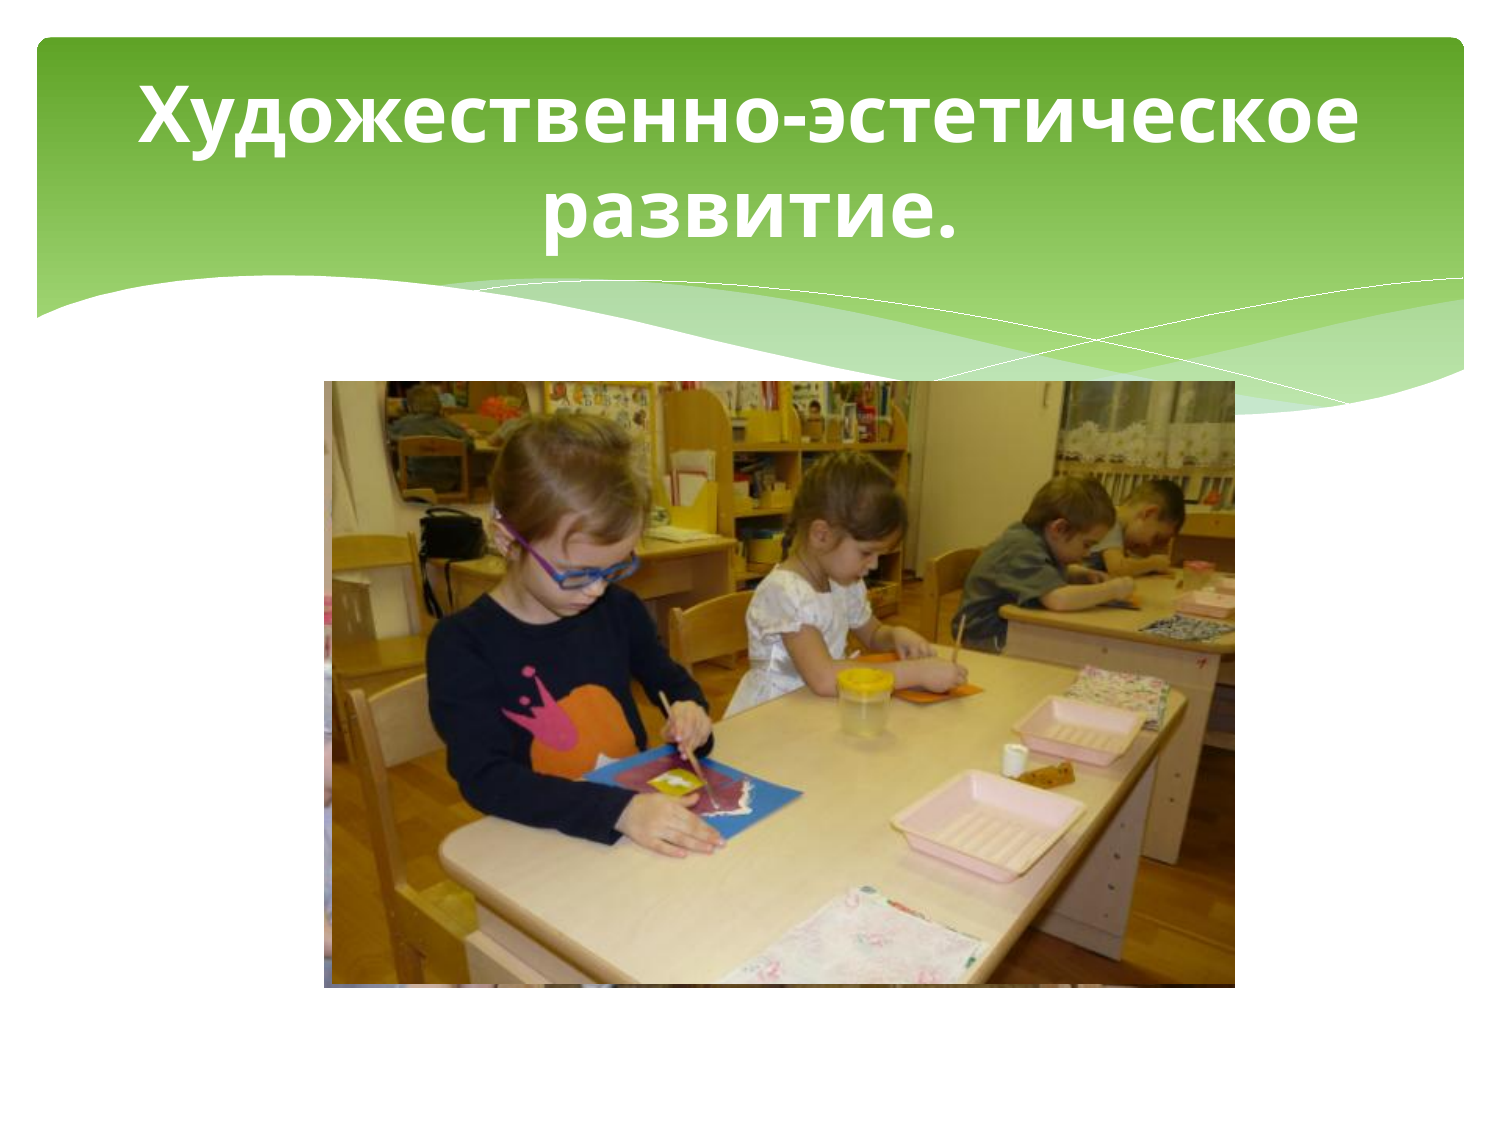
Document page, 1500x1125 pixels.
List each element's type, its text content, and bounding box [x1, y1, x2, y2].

title Художественно-эстетическое развитие. [75, 55, 1425, 261]
picture [324, 381, 1235, 989]
